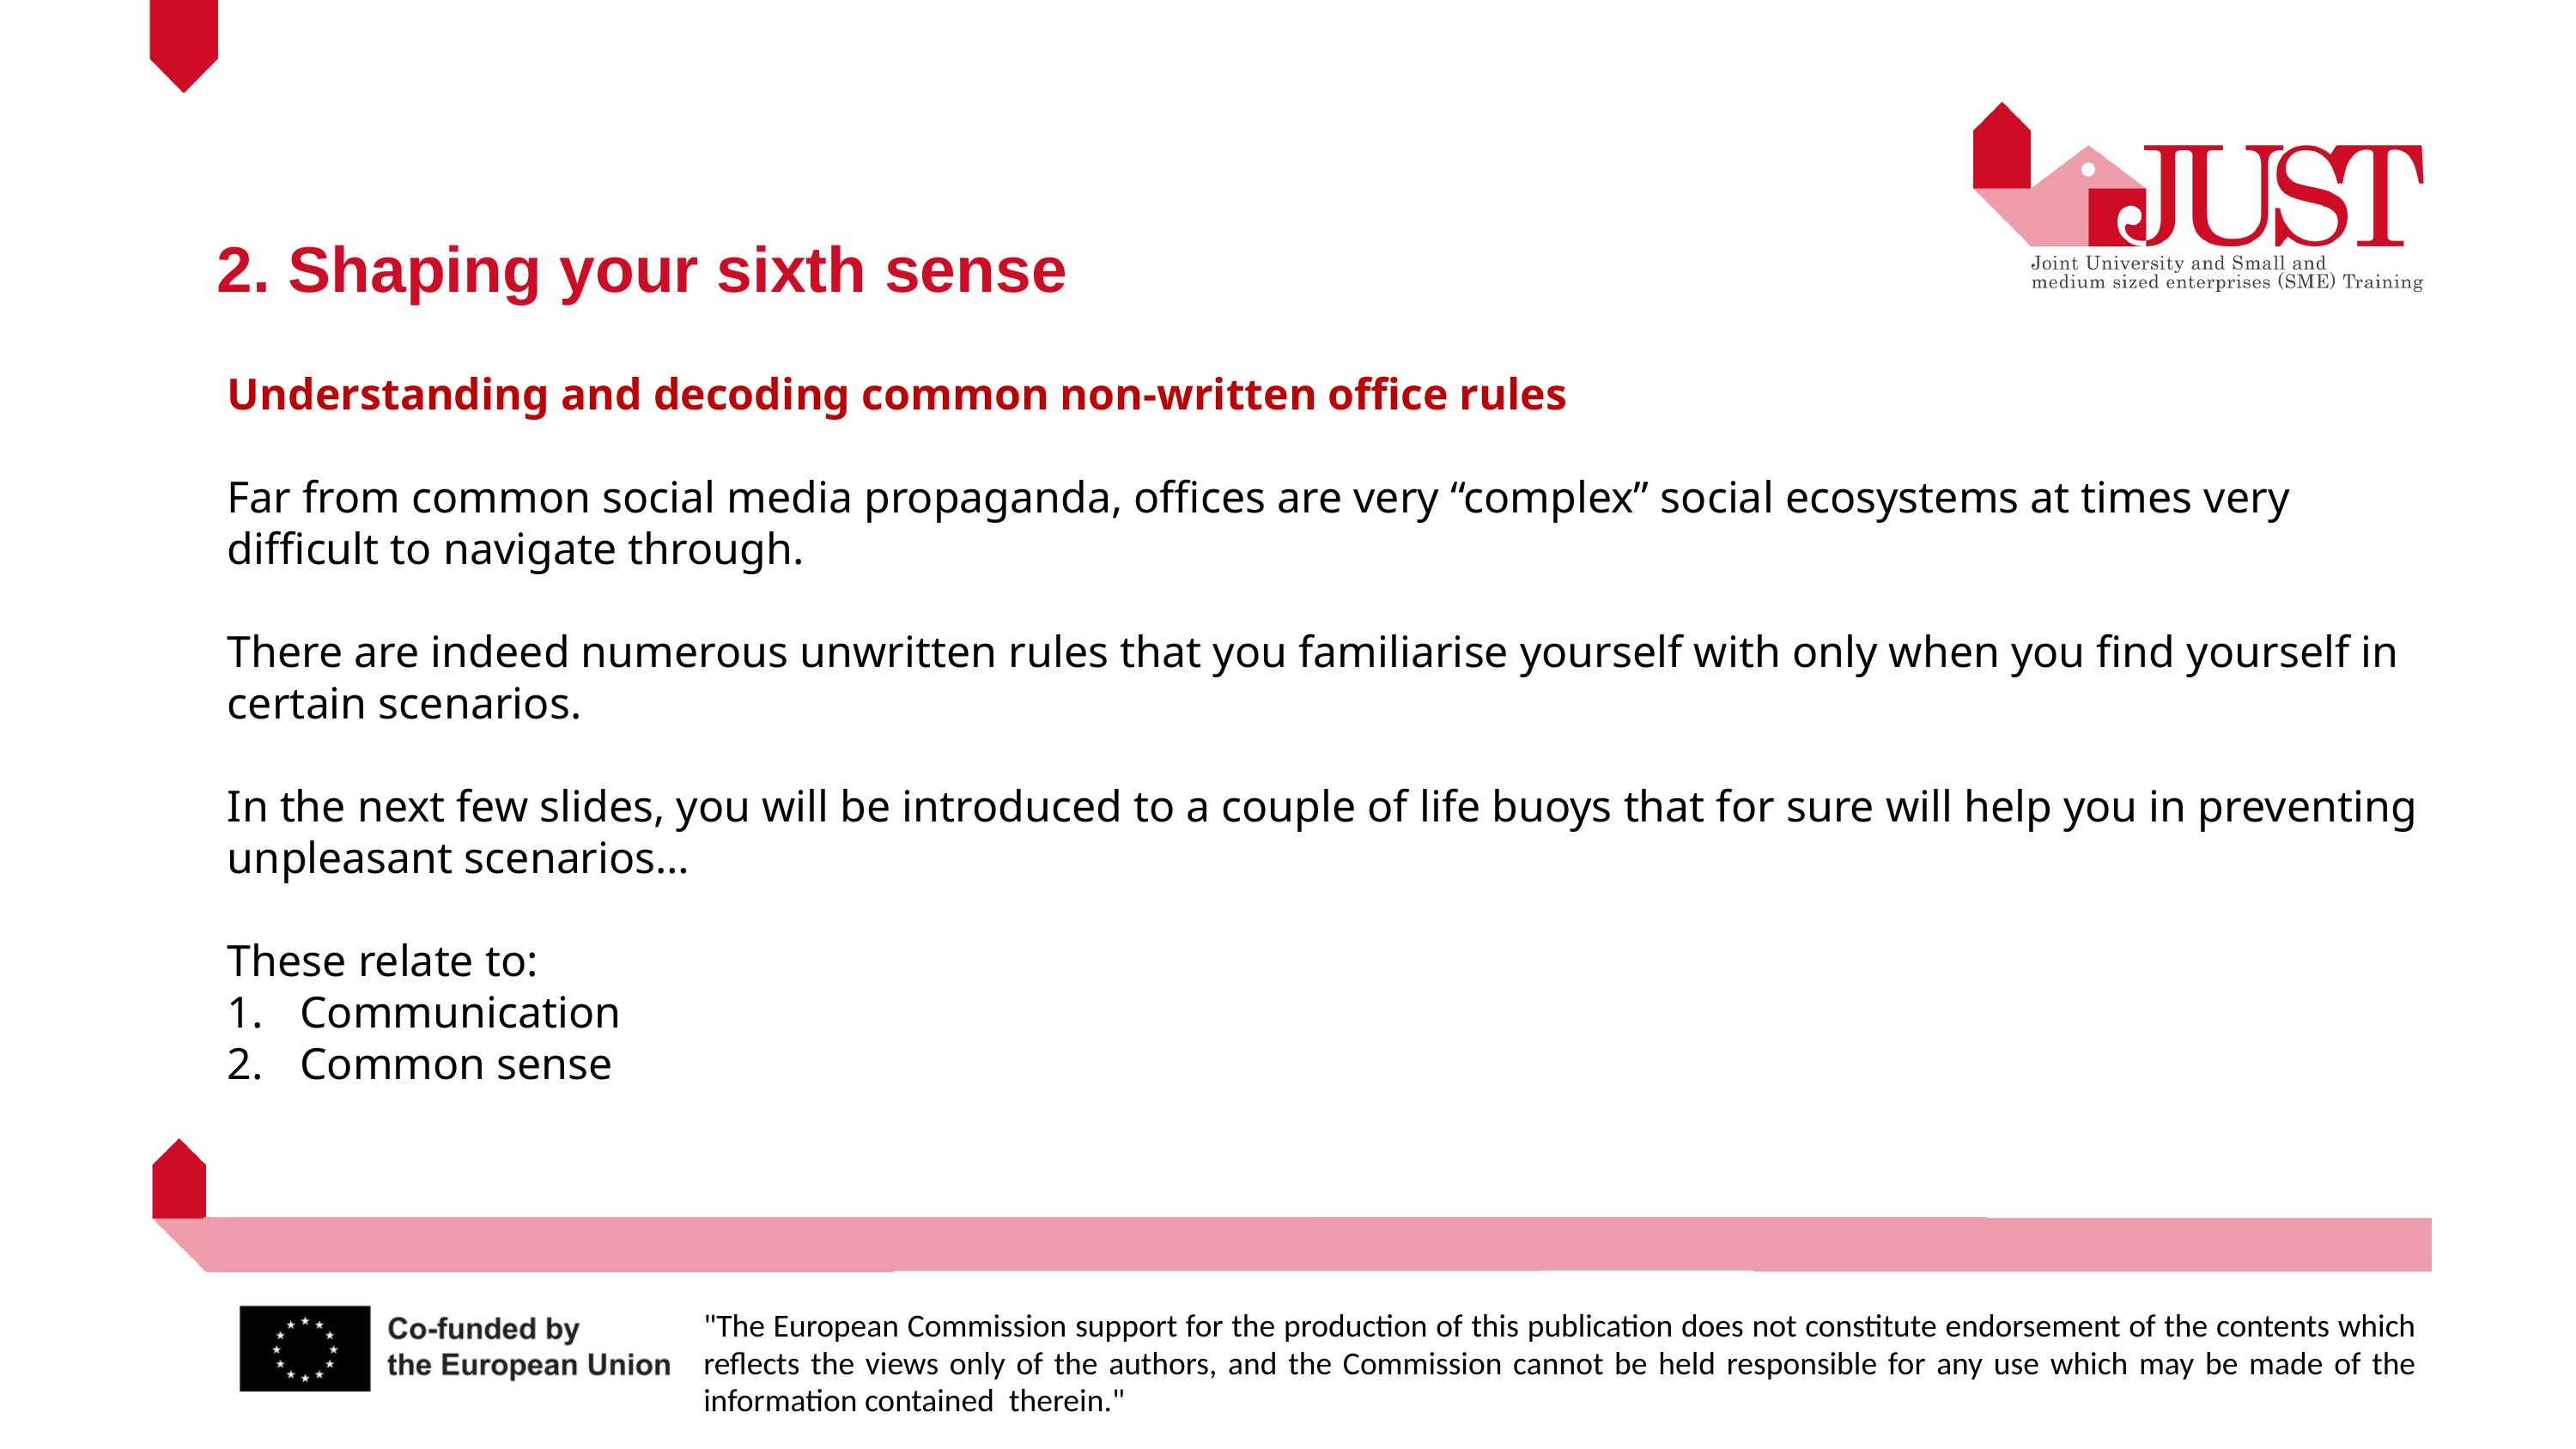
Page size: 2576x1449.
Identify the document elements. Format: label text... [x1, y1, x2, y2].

picture [233, 1300, 702, 1391]
text_box 2. Shaping your sixth sense [204, 221, 1978, 312]
text_box Understanding and decoding common non-written office rules Far from common social media propaganda, offices are very “complex” social ecosystems at times very difficult to navigate through. There are indeed numerous unwritten rules that you familiarise yourself with only when you find yourself in certain scenarios. In the next few slides, you will be introduced to a couple of life buoys that for sure will help you in preventing unpleasant scenarios… These relate to: Communication Common sense [214, 361, 2438, 1147]
picture [1965, 96, 2432, 302]
picture [144, 0, 228, 100]
picture [144, 1133, 210, 1287]
